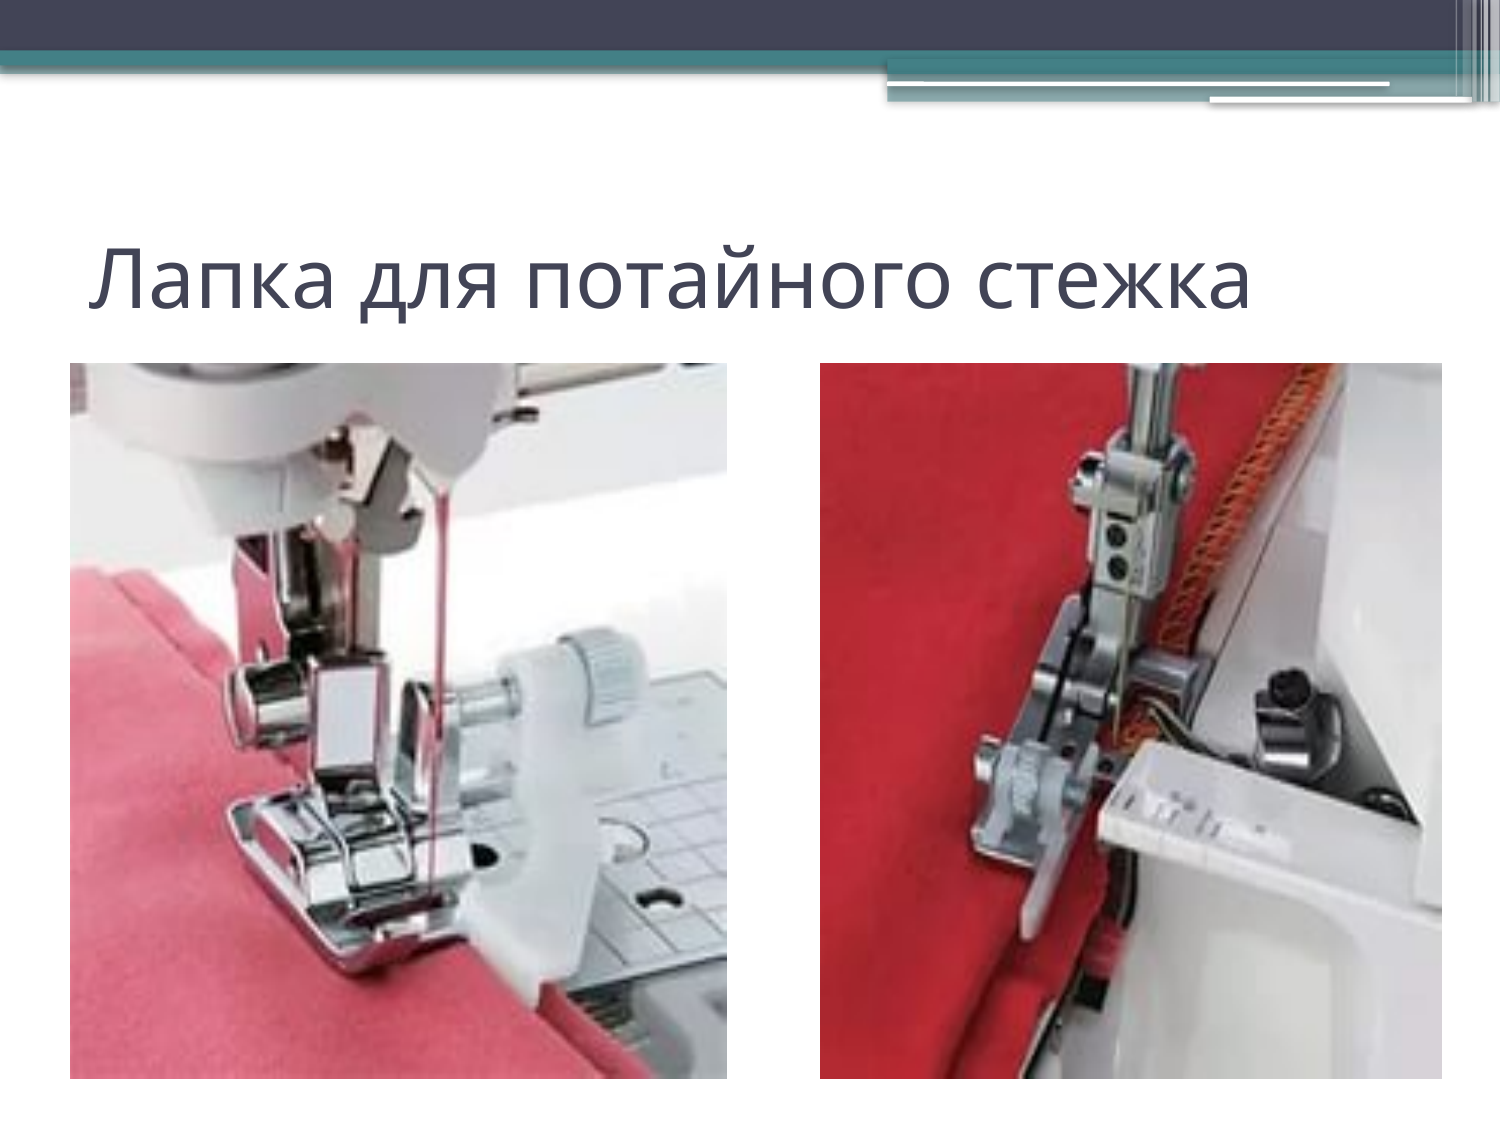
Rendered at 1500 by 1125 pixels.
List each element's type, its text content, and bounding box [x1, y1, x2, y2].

title Лапка для потайного стежка [75, 187, 1425, 363]
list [820, 363, 1442, 1079]
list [70, 363, 727, 1079]
